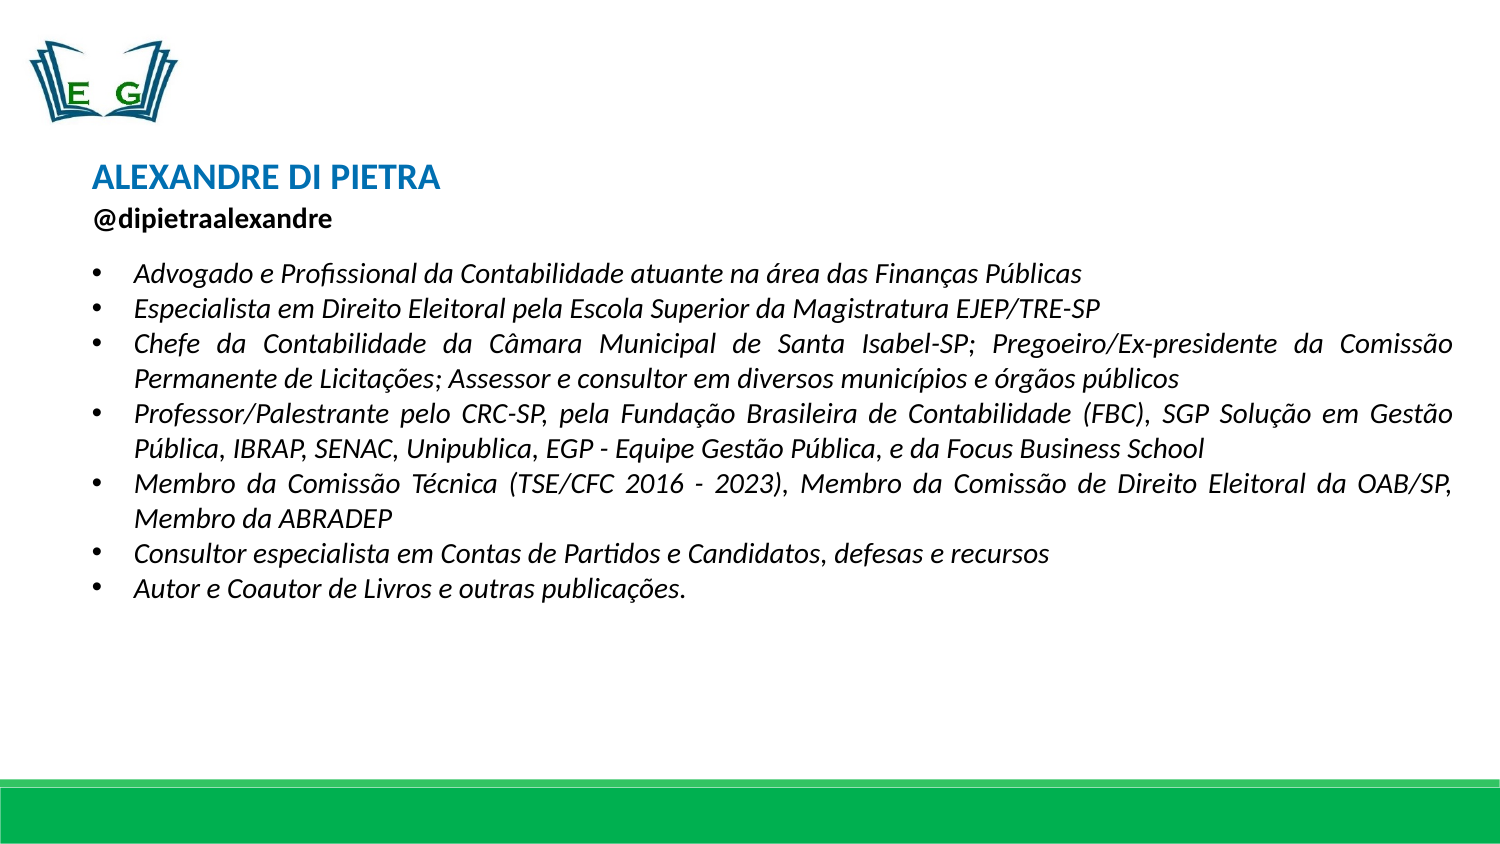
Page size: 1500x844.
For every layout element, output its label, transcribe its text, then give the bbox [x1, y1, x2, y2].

picture [17, 25, 188, 139]
text_box ALEXANDRE DI PIETRA @dipietraalexandre [91, 150, 1455, 254]
text_box Advogado e Profissional da Contabilidade atuante na área das Finanças Públicas Especialista em Direito Eleitoral pela Escola Superior da Magistratura EJEP/TRE-SP Chefe da Contabilidade da Câmara Municipal de Santa Isabel-SP; Pregoeiro/Ex-presidente da Comissão Permanente de Licitações; Assessor e consultor em diversos municípios e órgãos públicos Professor/Palestrante pelo CRC-SP, pela Fundação Brasileira de Contabilidade (FBC), SGP Solução em Gestão Pública, IBRAP, SENAC, Unipublica, EGP - Equipe Gestão Pública, e da Focus Business School Membro da Comissão Técnica (TSE/CFC 2016 - 2023), Membro da Comissão de Direito Eleitoral da OAB/SP, Membro da ABRADEP Consultor especialista em Contas de Partidos e Candidatos, defesas e recursos Autor e Coautor de Livros e outras publicações. [91, 254, 1455, 605]
